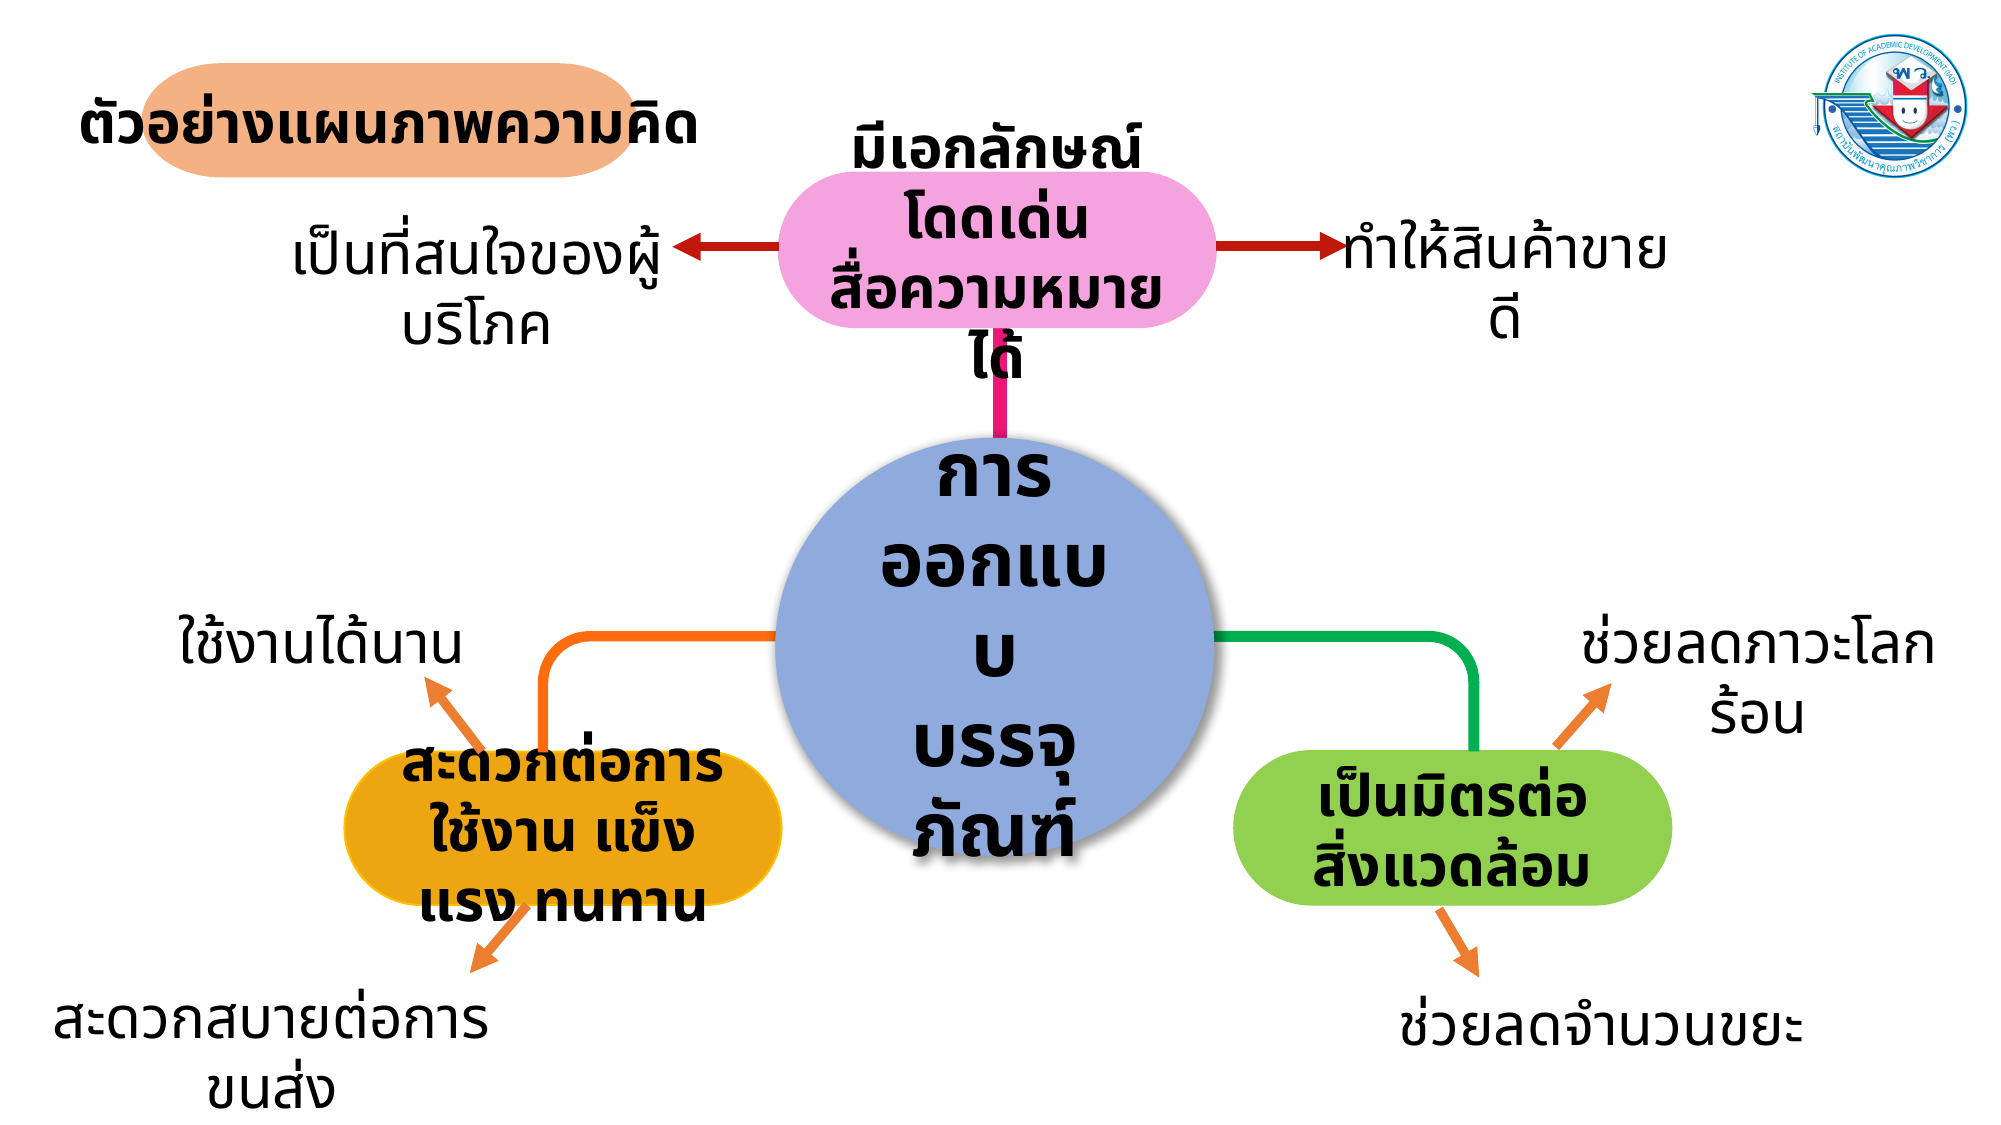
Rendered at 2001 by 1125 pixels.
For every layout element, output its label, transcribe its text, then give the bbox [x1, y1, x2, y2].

text_box [1226, 629, 1481, 753]
text_box ช่วยลดจำนวนขยะ [1360, 979, 1843, 1065]
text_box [58, 63, 721, 178]
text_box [424, 676, 482, 752]
text_box [563, 631, 770, 652]
text_box มีเอกลักษณ์โดดเด่น สื่อความหมายได้ [777, 171, 1217, 329]
text_box [537, 683, 549, 753]
text_box เป็นมิตรต่อ สิ่งแวดล้อม [1233, 750, 1673, 906]
text_box การออกแบบ บรรจุภัณฑ์ [776, 439, 1213, 855]
text_box ทำให้สินค้าขายดี [1309, 202, 1701, 358]
text_box [993, 329, 1007, 432]
text_box ช่วยลดภาวะโลกร้อน [1517, 597, 2000, 753]
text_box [1555, 682, 1612, 748]
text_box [1438, 908, 1480, 978]
text_box สะดวกต่อการใช้งาน แข็งแรง ทนทาน [343, 750, 783, 906]
picture [1809, 32, 1969, 180]
text_box ใช้งานได้นาน [80, 597, 563, 683]
text_box เป็นที่สนใจของผู้บริโภค [235, 209, 718, 364]
text_box สะดวกสบายต่อการขนส่ง [30, 972, 513, 1125]
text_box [469, 904, 528, 974]
